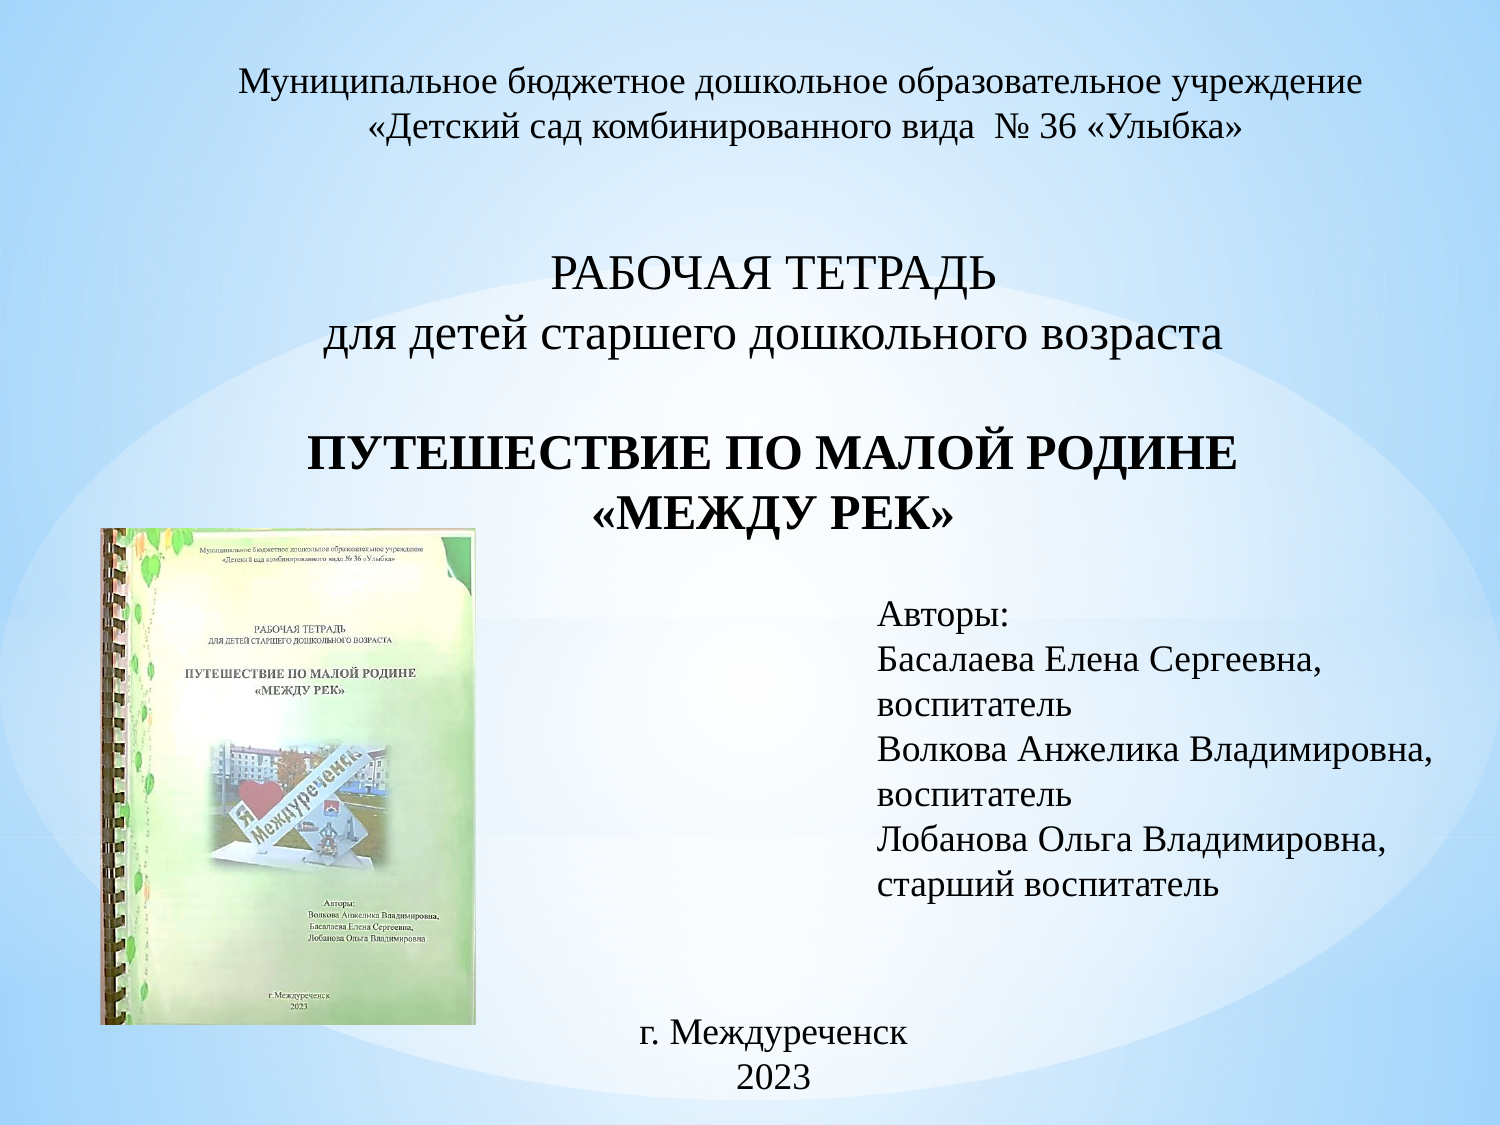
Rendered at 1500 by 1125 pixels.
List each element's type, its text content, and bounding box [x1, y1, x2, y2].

picture [100, 528, 476, 1025]
text_box г. Междуреченск 2023 [605, 999, 942, 1105]
text_box Авторы: Басалаева Елена Сергеевна, воспитатель Волкова Анжелика Владимировна, воспитатель Лобанова Ольга Владимировна, старший воспитатель [862, 581, 1455, 912]
text_box РАБОЧАЯ ТЕТРАДЬ для детей старшего дошкольного возраста ПУТЕШЕСТВИЕ ПО МАЛОЙ РОДИНЕ «МЕЖДУ РЕК» [265, 231, 1282, 547]
text_box Муниципальное бюджетное дошкольное образовательное учреждение «Детский сад комбинированного вида № 36 «Улыбка» [223, 48, 1379, 154]
